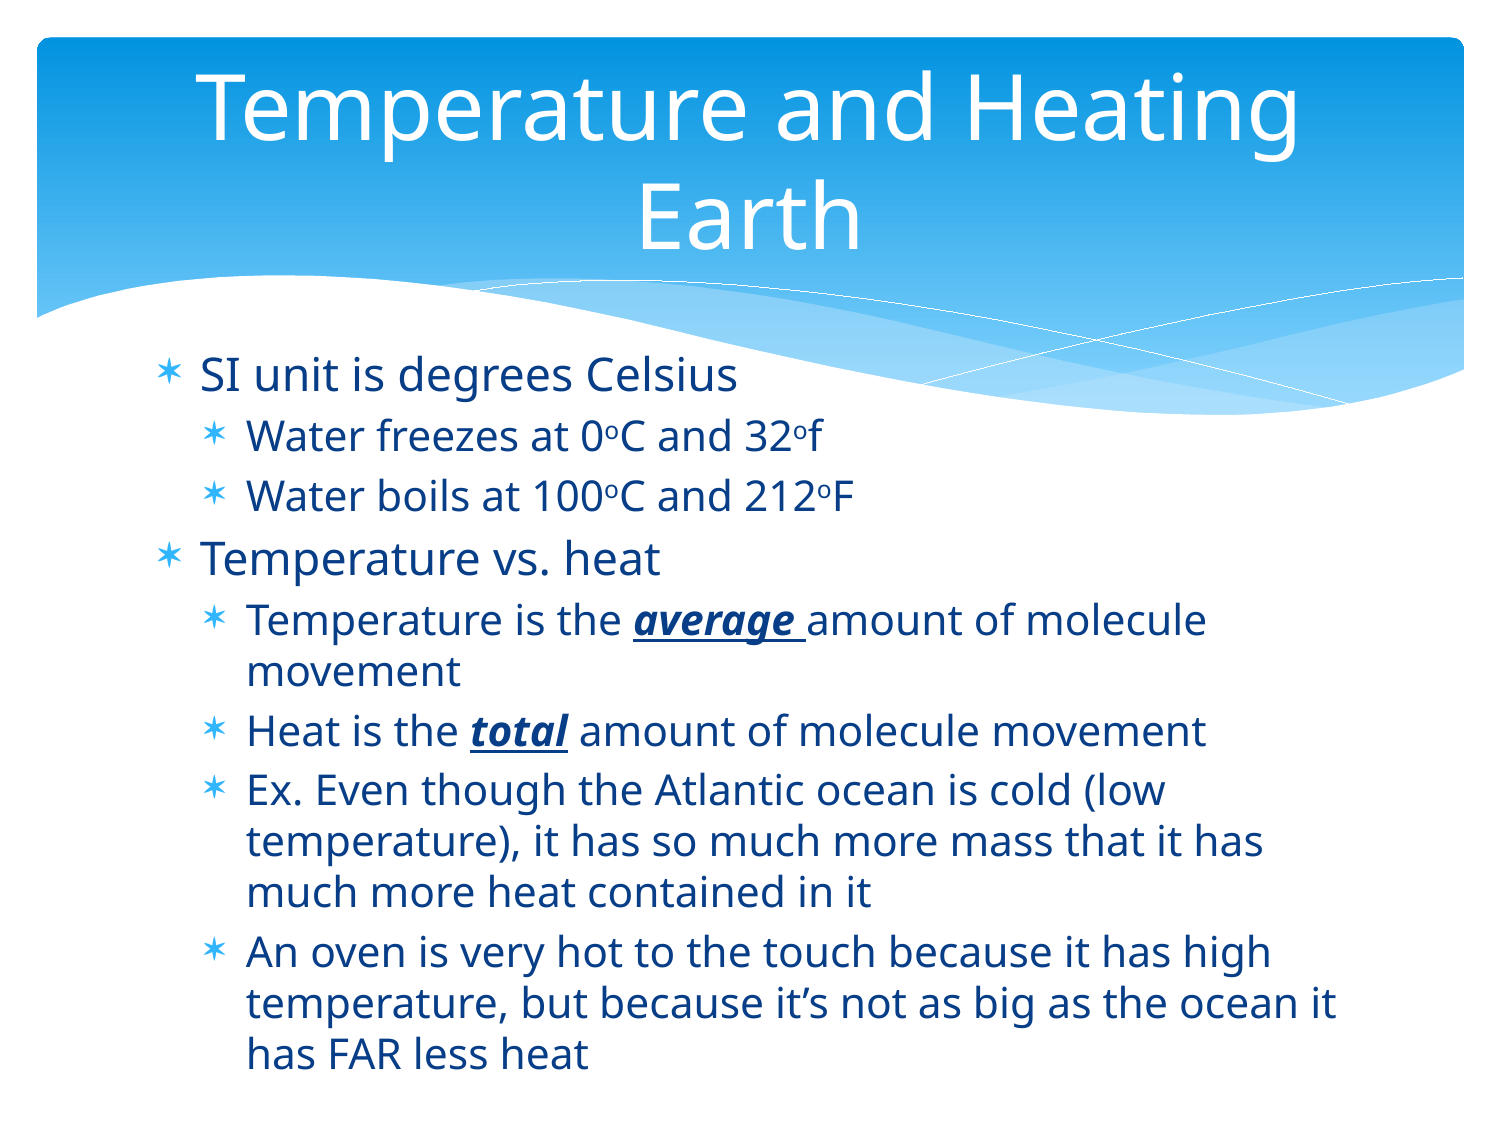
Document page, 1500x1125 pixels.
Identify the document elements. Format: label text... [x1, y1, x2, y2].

title Temperature and Heating Earth [75, 55, 1425, 261]
list SI unit is degrees Celsius Water freezes at 0oC and 32of Water boils at 100oC and 212oF Temperature vs. heat Temperature is the average amount of molecule movement Heat is the total amount of molecule movement Ex. Even though the Atlantic ocean is cold (low temperature), it has so much more mass that it has much more heat contained in it An oven is very hot to the touch because it has high temperature, but because it’s not as big as the ocean it has FAR less heat [143, 337, 1359, 1088]
